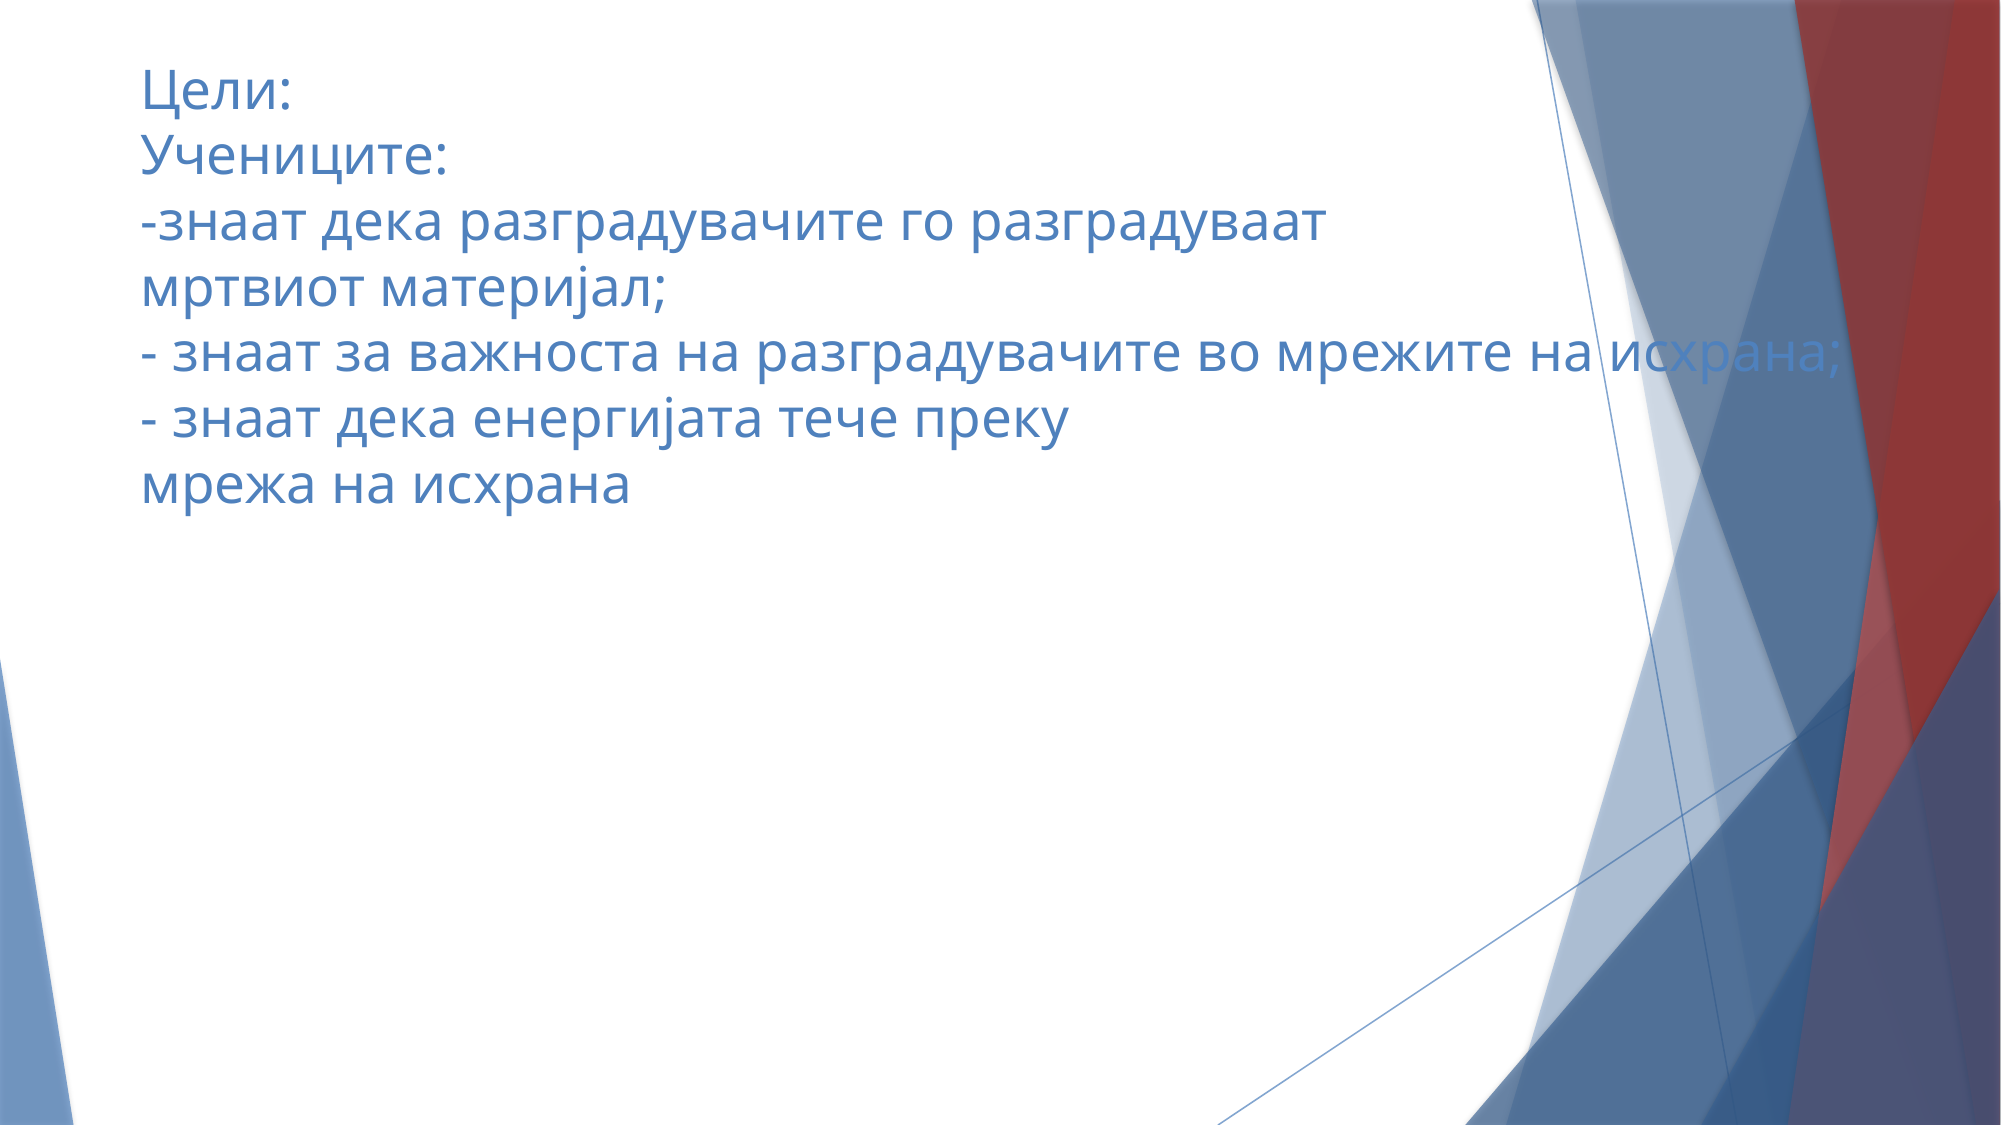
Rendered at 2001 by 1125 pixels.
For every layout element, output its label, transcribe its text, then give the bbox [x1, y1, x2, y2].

title Цели: Учениците: -знаат дека разградувачите го разградуваат мртвиот материјал; - знаат за важноста на разградувачите во мрежите на исхрана; - знаат дека енергијата тече преку мрежа на исхрана [125, 46, 1863, 541]
